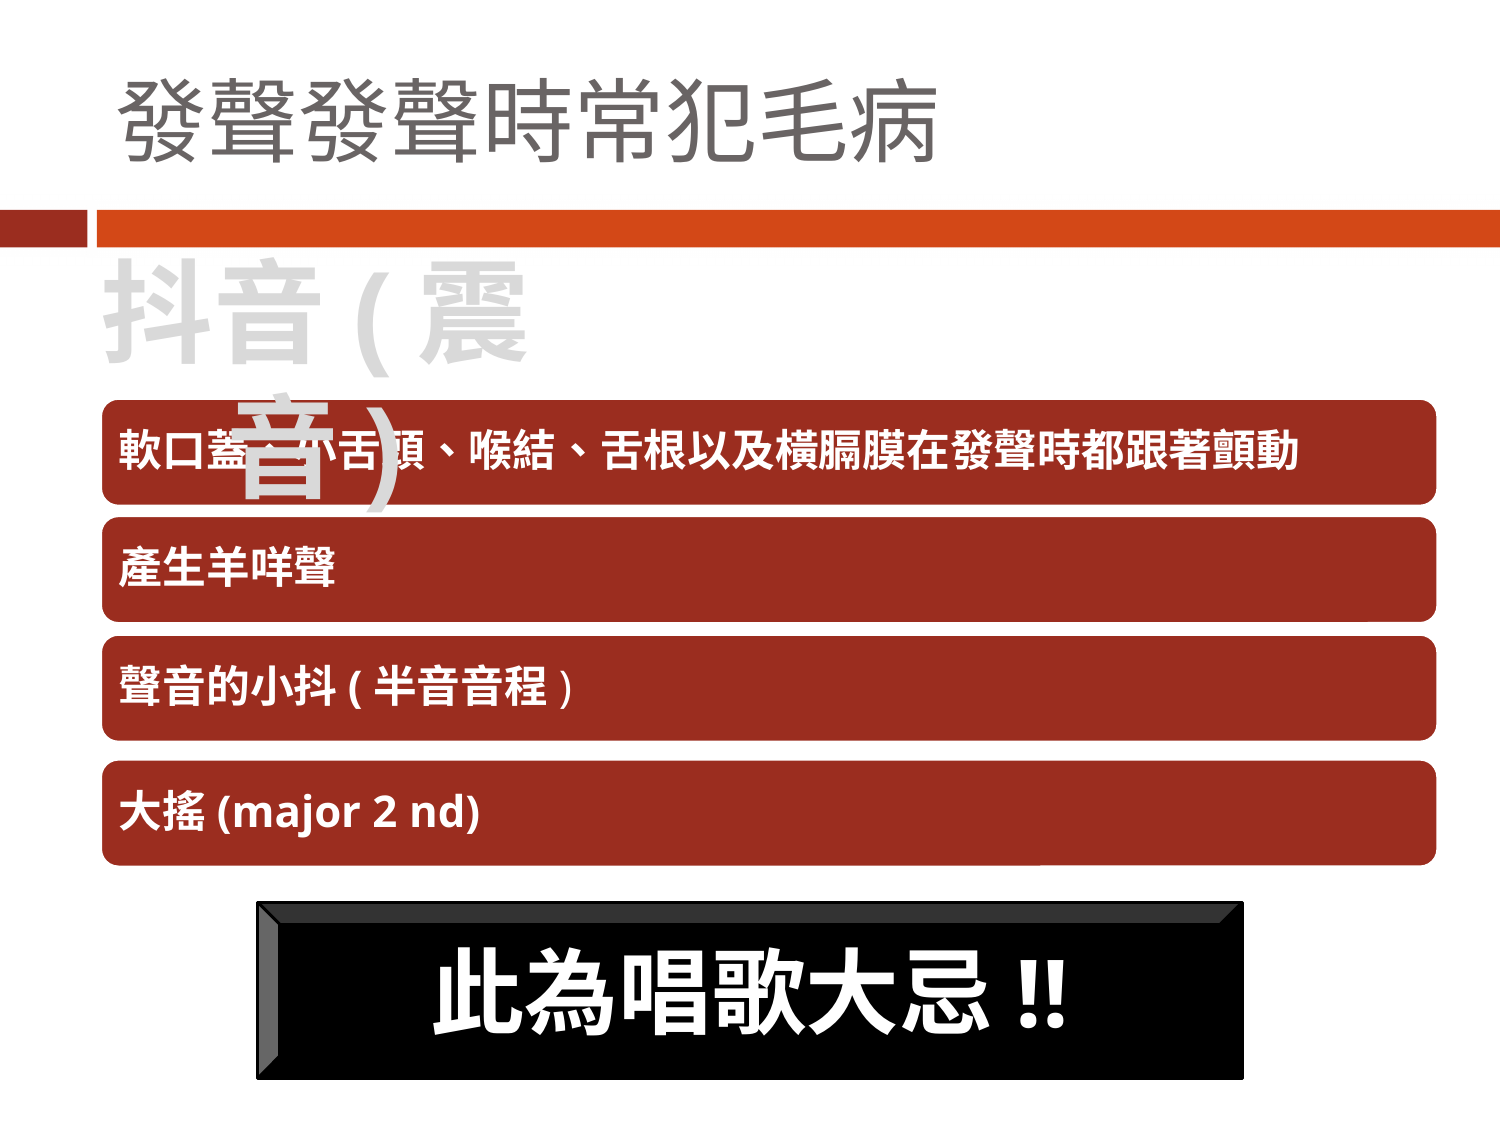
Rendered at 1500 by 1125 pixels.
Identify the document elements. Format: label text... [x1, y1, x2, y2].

text_box 抖音(震音) [35, 234, 596, 520]
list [99, 390, 1439, 868]
title 發聲發聲時常犯毛病 [100, 37, 1439, 201]
text_box 此為唱歌大忌!! [256, 901, 1244, 1080]
